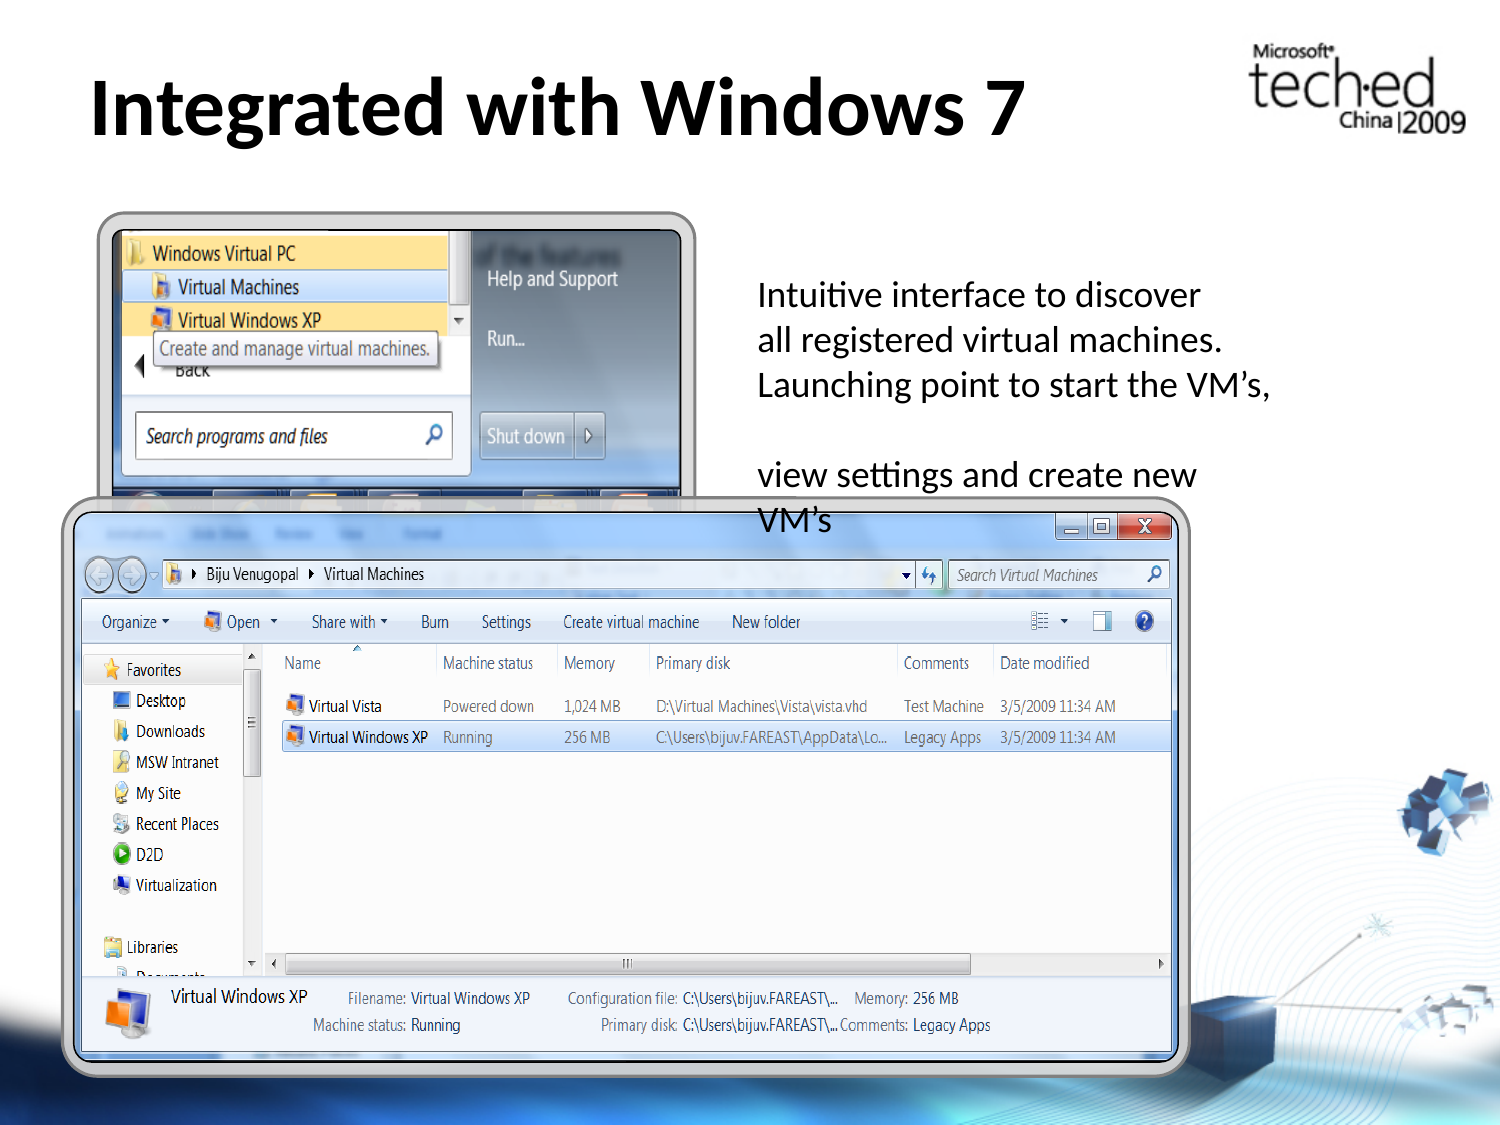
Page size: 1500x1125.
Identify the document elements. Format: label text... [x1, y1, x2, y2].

title Integrated with Windows 7 [75, 45, 1425, 233]
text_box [62, 497, 1190, 1077]
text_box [97, 212, 696, 495]
text_box Intuitive interface to discover all registered virtual machines. Launching point to start the VM’s, view settings and create new VM’s [742, 262, 1291, 548]
picture [0, 0, 1500, 1125]
